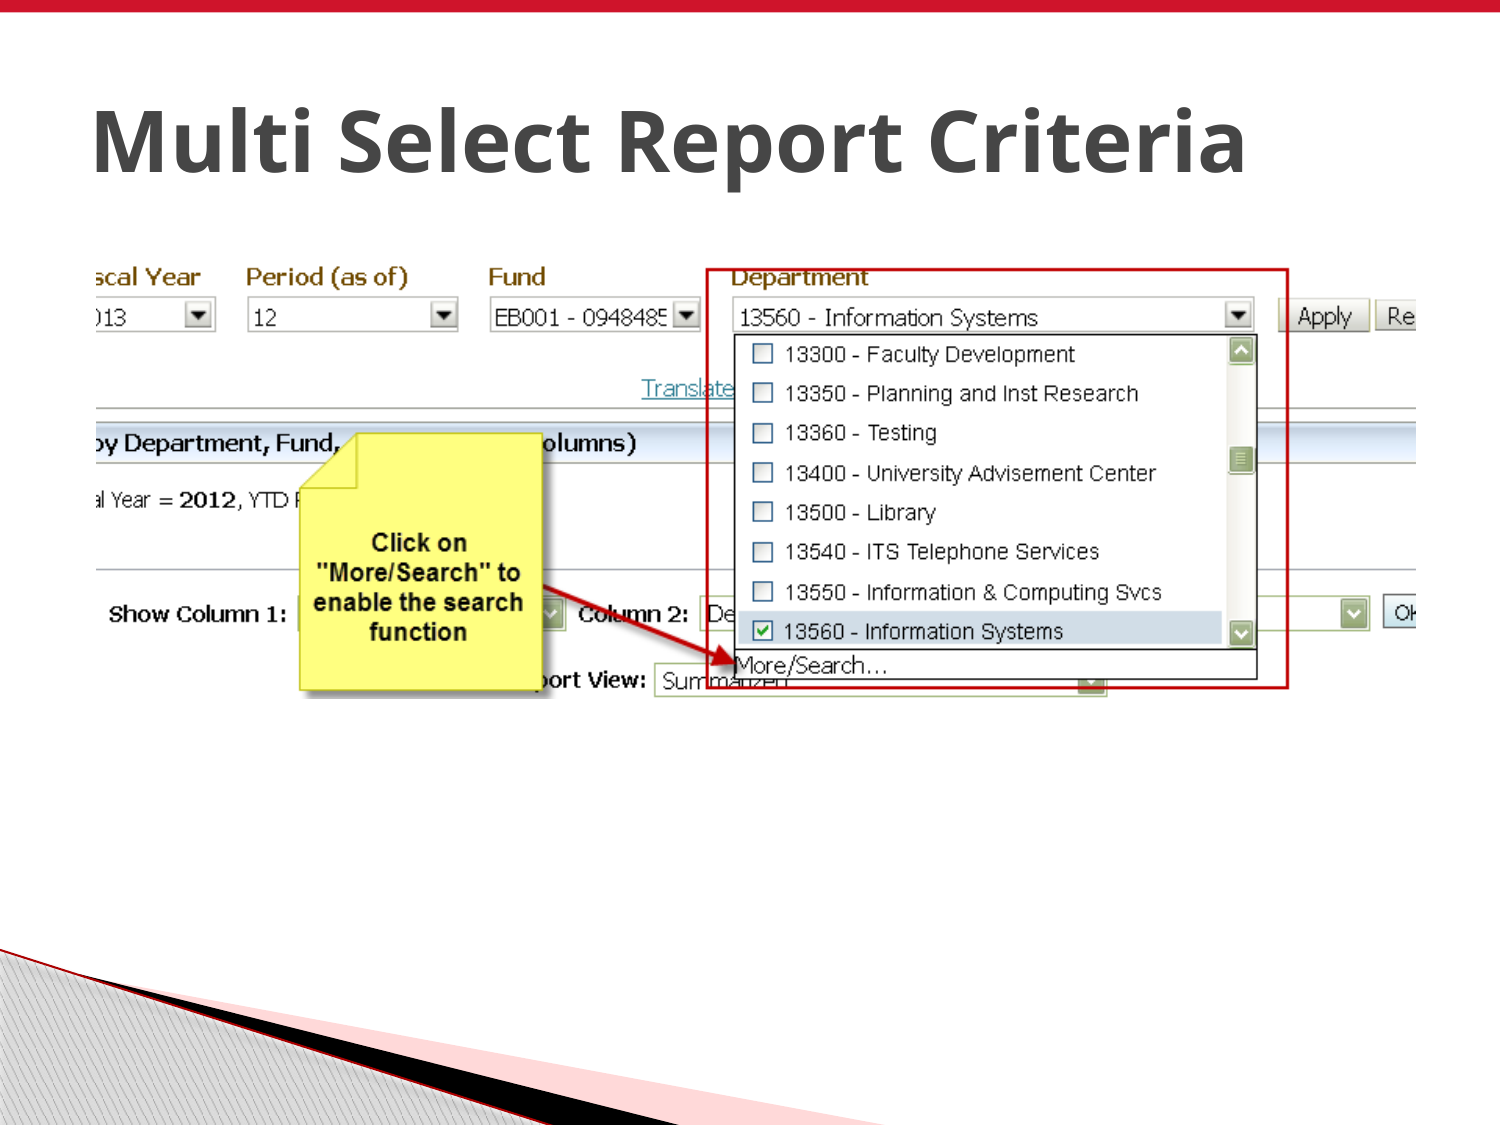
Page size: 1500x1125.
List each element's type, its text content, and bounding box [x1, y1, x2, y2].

title Multi Select Report Criteria [75, 45, 1425, 233]
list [96, 237, 1416, 699]
